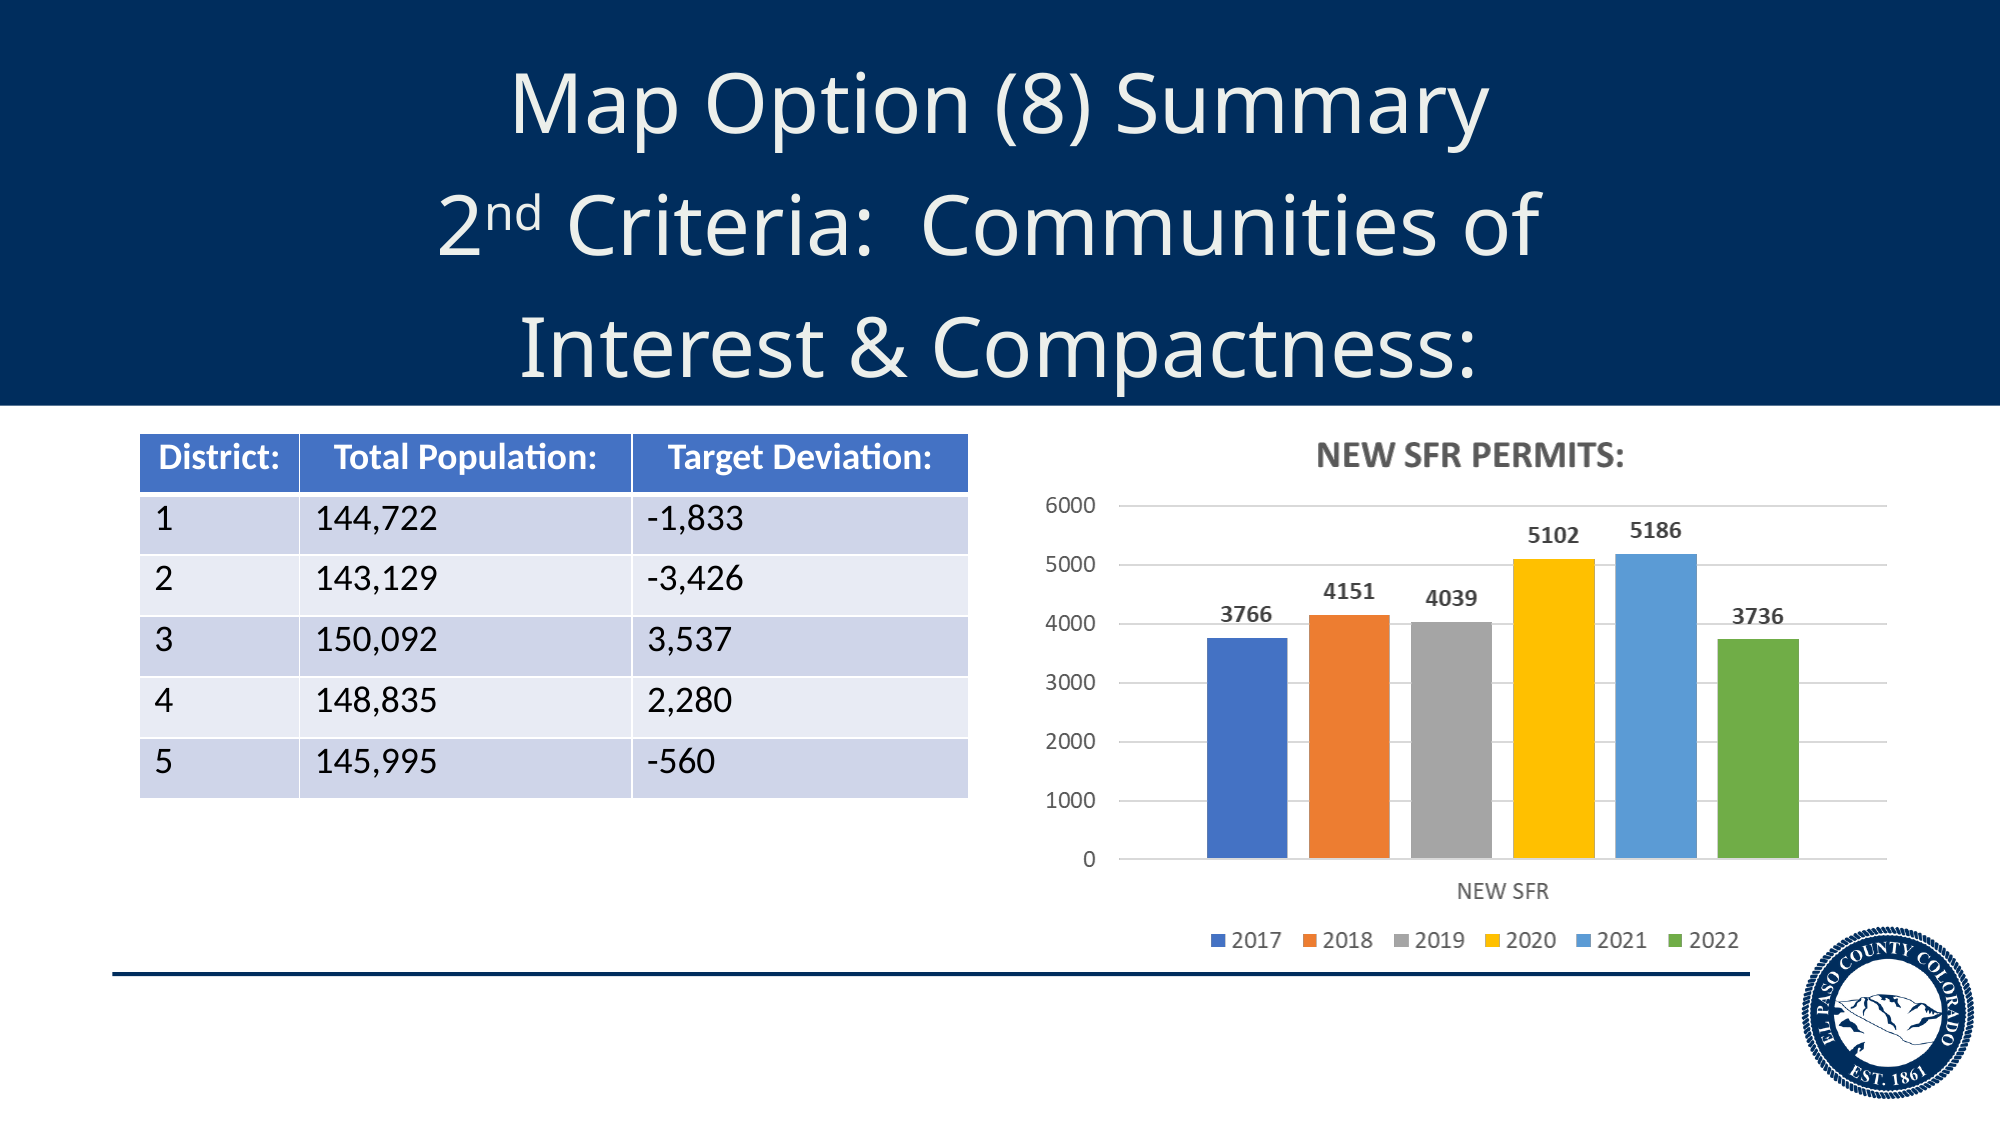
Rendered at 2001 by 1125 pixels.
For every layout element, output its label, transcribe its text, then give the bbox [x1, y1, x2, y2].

table_cell 3,537 [633, 617, 968, 676]
table_cell 145,995 [300, 739, 631, 798]
table_cell 144,722 [300, 497, 631, 554]
table_cell 143,129 [300, 556, 631, 615]
table_header Target Deviation: [633, 434, 968, 492]
table_cell 3 [140, 617, 299, 676]
table_cell 5 [140, 739, 299, 798]
table_cell -3,426 [633, 556, 968, 615]
table_cell 4 [140, 678, 299, 737]
table_cell -560 [633, 739, 968, 798]
table_cell 150,092 [300, 617, 631, 676]
table_cell 2,280 [633, 678, 968, 737]
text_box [112, 972, 1750, 1053]
picture [1031, 414, 1980, 1105]
text_box [0, 0, 2000, 406]
table_cell 1 [140, 497, 299, 554]
table_header District: [140, 434, 299, 492]
table_cell -1,833 [633, 497, 968, 554]
table_header Total Population: [300, 434, 631, 492]
table_cell 2 [140, 556, 299, 615]
table_cell 148,835 [300, 678, 631, 737]
text_box Map Option (8) Summary 2nd Criteria: Communities of Interest & Compactness: [47, 27, 1952, 395]
